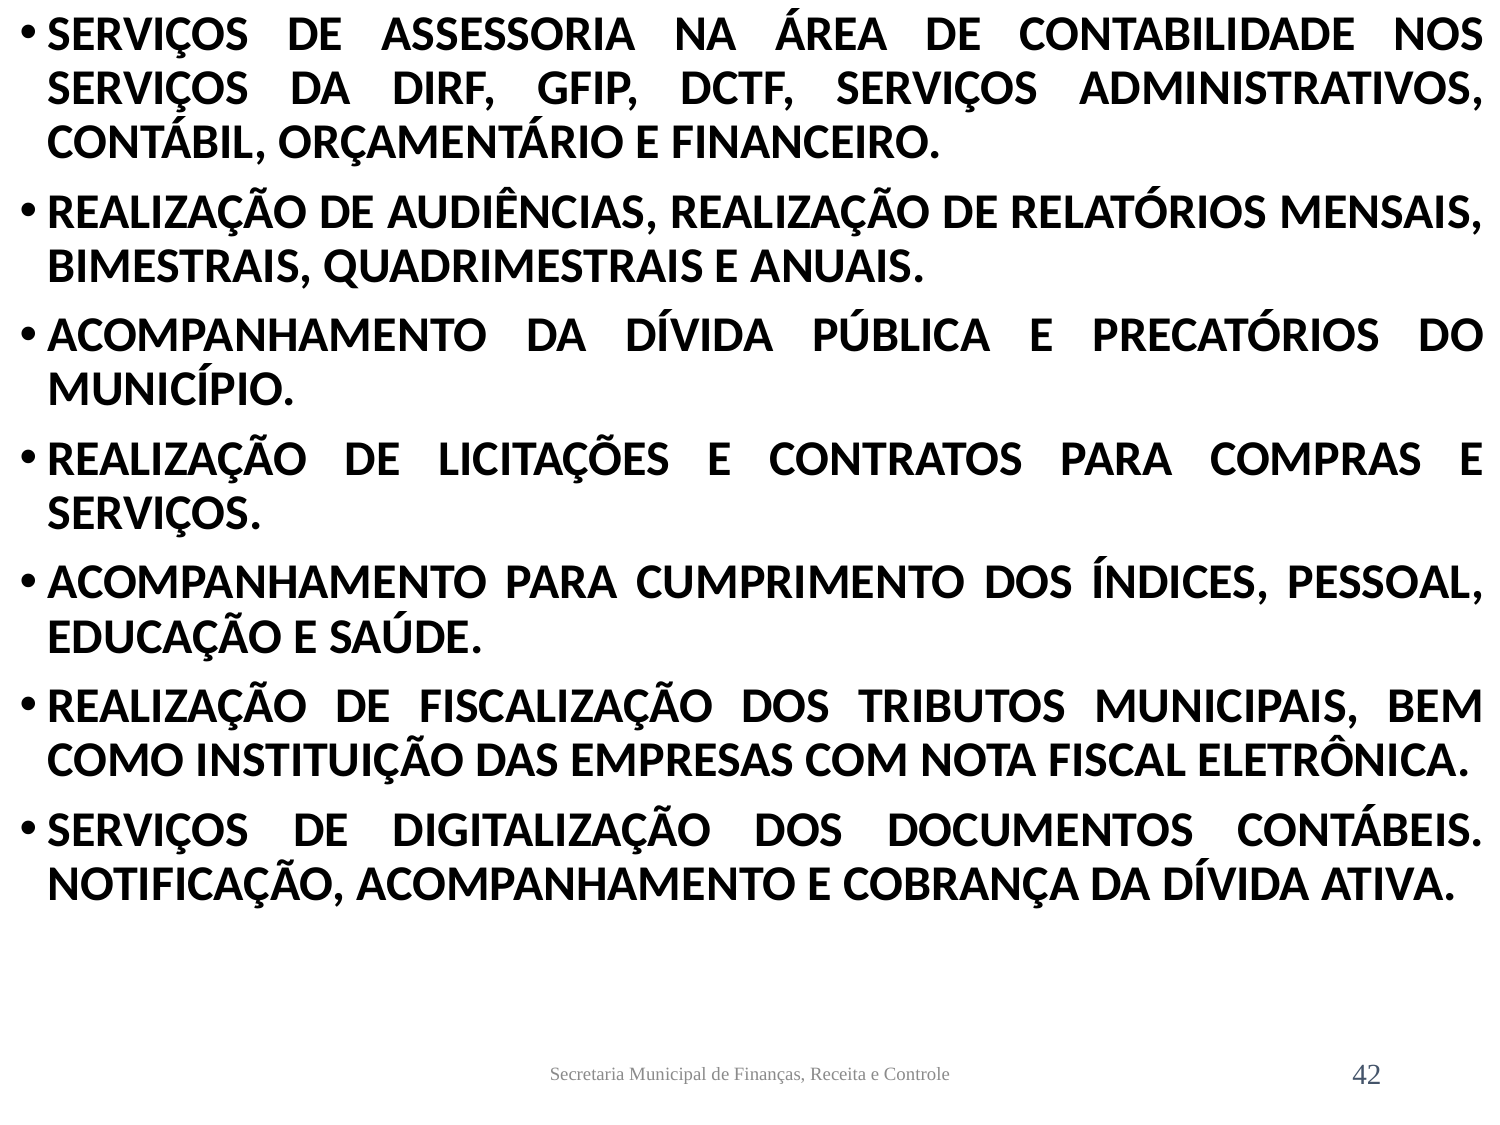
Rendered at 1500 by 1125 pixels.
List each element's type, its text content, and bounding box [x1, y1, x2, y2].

slide_number 42 [1059, 1042, 1397, 1103]
footer Secretaria Municipal de Finanças, Receita e Controle [496, 1042, 1004, 1103]
list SERVIÇOS DE ASSESSORIA NA ÁREA DE CONTABILIDADE NOS SERVIÇOS DA DIRF, GFIP, DCTF, SERVIÇOS ADMINISTRATIVOS, CONTÁBIL, ORÇAMENTÁRIO E FINANCEIRO. REALIZAÇÃO DE AUDIÊNCIAS, REALIZAÇÃO DE RELATÓRIOS MENSAIS, BIMESTRAIS, QUADRIMESTRAIS E ANUAIS. ACOMPANHAMENTO DA DÍVIDA PÚBLICA E PRECATÓRIOS DO MUNICÍPIO. REALIZAÇÃO DE LICITAÇÕES E CONTRATOS PARA COMPRAS E SERVIÇOS. ACOMPANHAMENTO PARA CUMPRIMENTO DOS ÍNDICES, PESSOAL, EDUCAÇÃO E SAÚDE. REALIZAÇÃO DE FISCALIZAÇÃO DOS TRIBUTOS MUNICIPAIS, BEM COMO INSTITUIÇÃO DAS EMPRESAS COM NOTA FISCAL ELETRÔNICA. SERVIÇOS DE DIGITALIZAÇÃO DOS DOCUMENTOS CONTÁBEIS. NOTIFICAÇÃO, ACOMPANHAMENTO E COBRANÇA DA DÍVIDA ATIVA. [4, 0, 1500, 1125]
